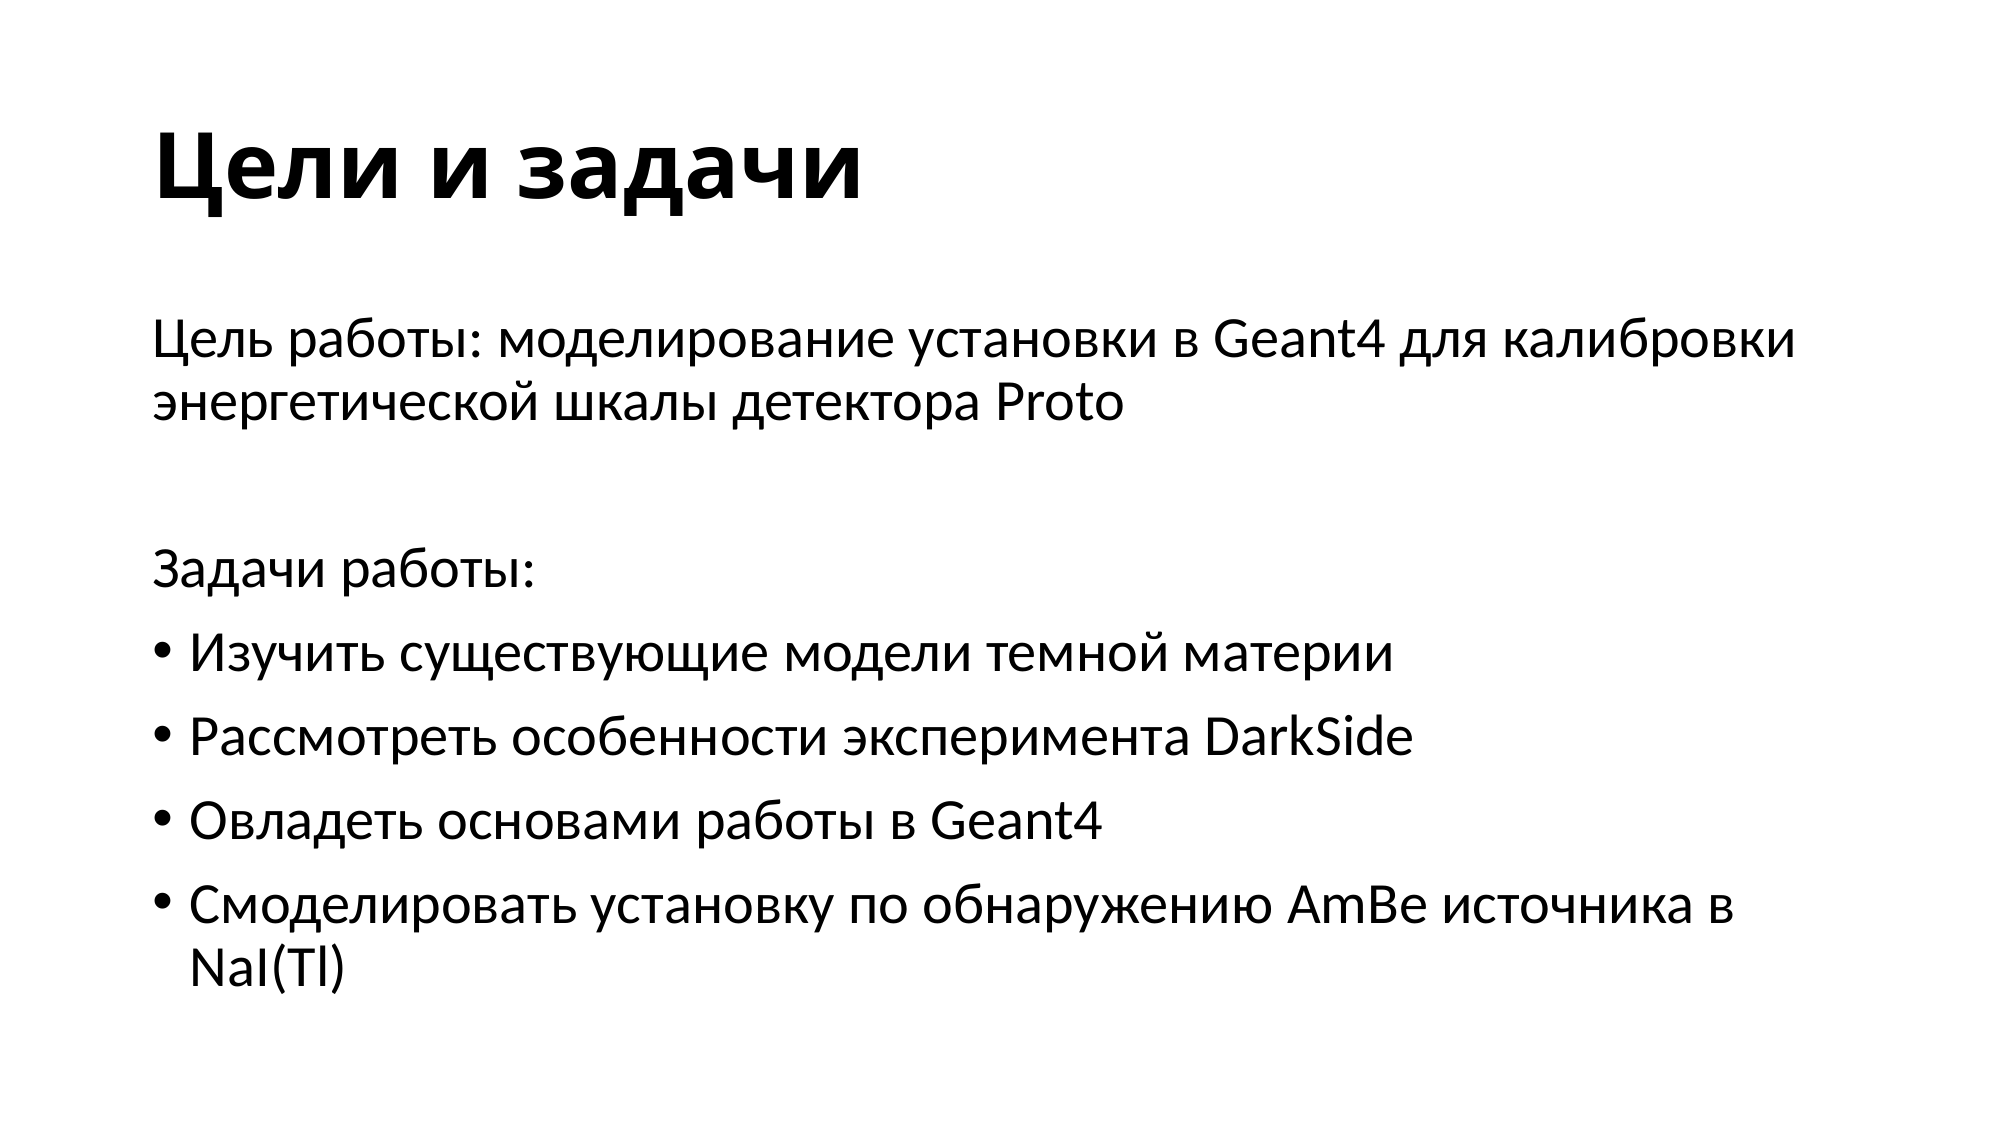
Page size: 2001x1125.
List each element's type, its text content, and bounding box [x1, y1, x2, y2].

title Цели и задачи [137, 59, 1863, 278]
list Цель работы: моделирование установки в Geant4 для калибровки энергетической шкалы детектора Proto Задачи работы: Изучить существующие модели темной материи Рассмотреть особенности эксперимента DarkSide Овладеть основами работы в Geant4 Смоделировать установку по обнаружению AmBe источника в NaI(Tl) [137, 299, 1863, 1014]
